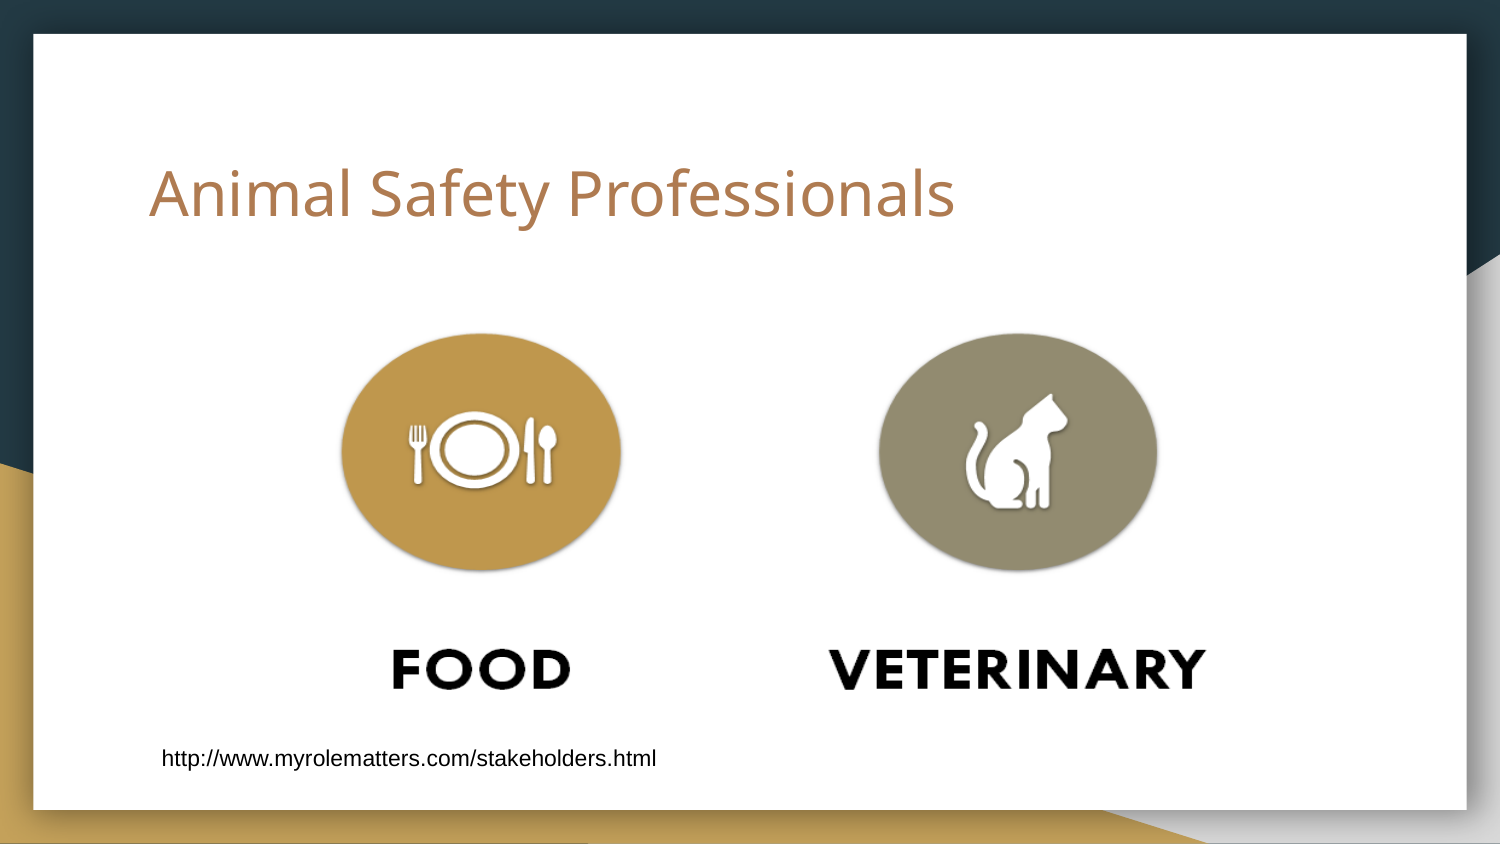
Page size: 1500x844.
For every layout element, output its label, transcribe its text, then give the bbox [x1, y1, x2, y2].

title Animal Safety Professionals [134, 138, 1366, 296]
picture [134, 311, 1366, 744]
text_box http://www.myrolematters.com/stakeholders.html [146, 751, 868, 789]
